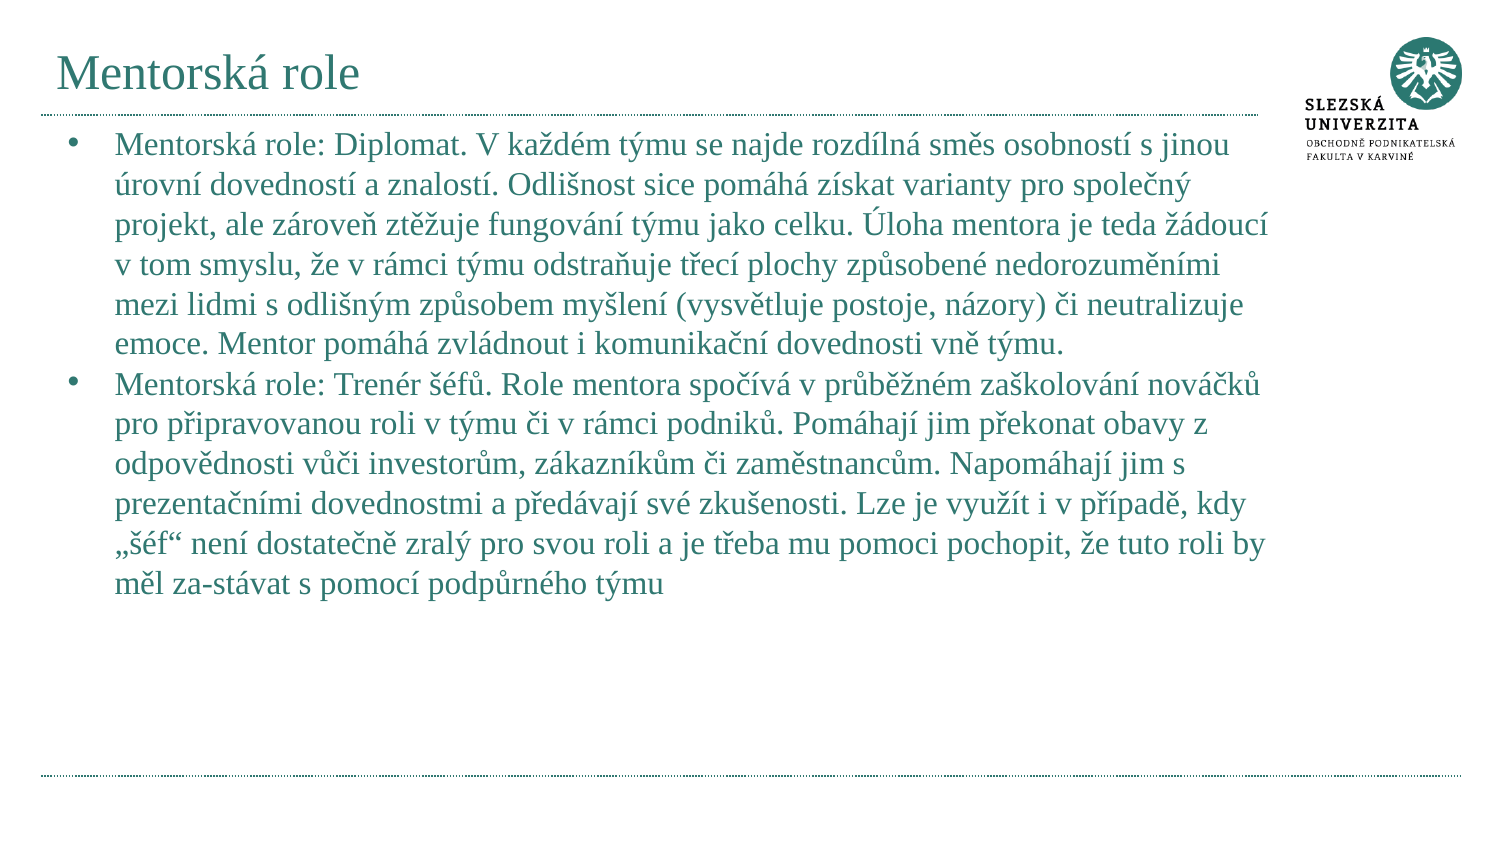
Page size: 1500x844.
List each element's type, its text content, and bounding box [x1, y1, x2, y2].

text_box Mentorská role: Diplomat. V každém týmu se najde rozdílná směs osobností s jinou úrovní dovedností a znalostí. Odlišnost sice pomáhá získat varianty pro společný projekt, ale zároveň ztěžuje fungování týmu jako celku. Úloha mentora je teda žádoucí v tom smyslu, že v rámci týmu odstraňuje třecí plochy způsobené nedorozuměními mezi lidmi s odlišným způsobem myšlení (vysvětluje postoje, názory) či neutralizuje emoce. Mentor pomáhá zvládnout i komunikační dovednosti vně týmu. Mentorská role: Trenér šéfů. Role mentora spočívá v průběžném zaškolování nováčků pro připravovanou roli v týmu či v rámci podniků. Pomáhají jim překonat obavy z odpovědnosti vůči investorům, zákazníkům či zaměstnancům. Napomáhají jim s prezentačními dovednostmi a předávají své zkušenosti. Lze je využít i v případě, kdy „šéf“ není dostatečně zralý pro svou roli a je třeba mu pomoci pochopit, že tuto roli by měl za-stávat s pomocí podpůrného týmu [53, 114, 1294, 609]
title Mentorská role [41, 32, 786, 116]
picture [1305, 37, 1462, 160]
